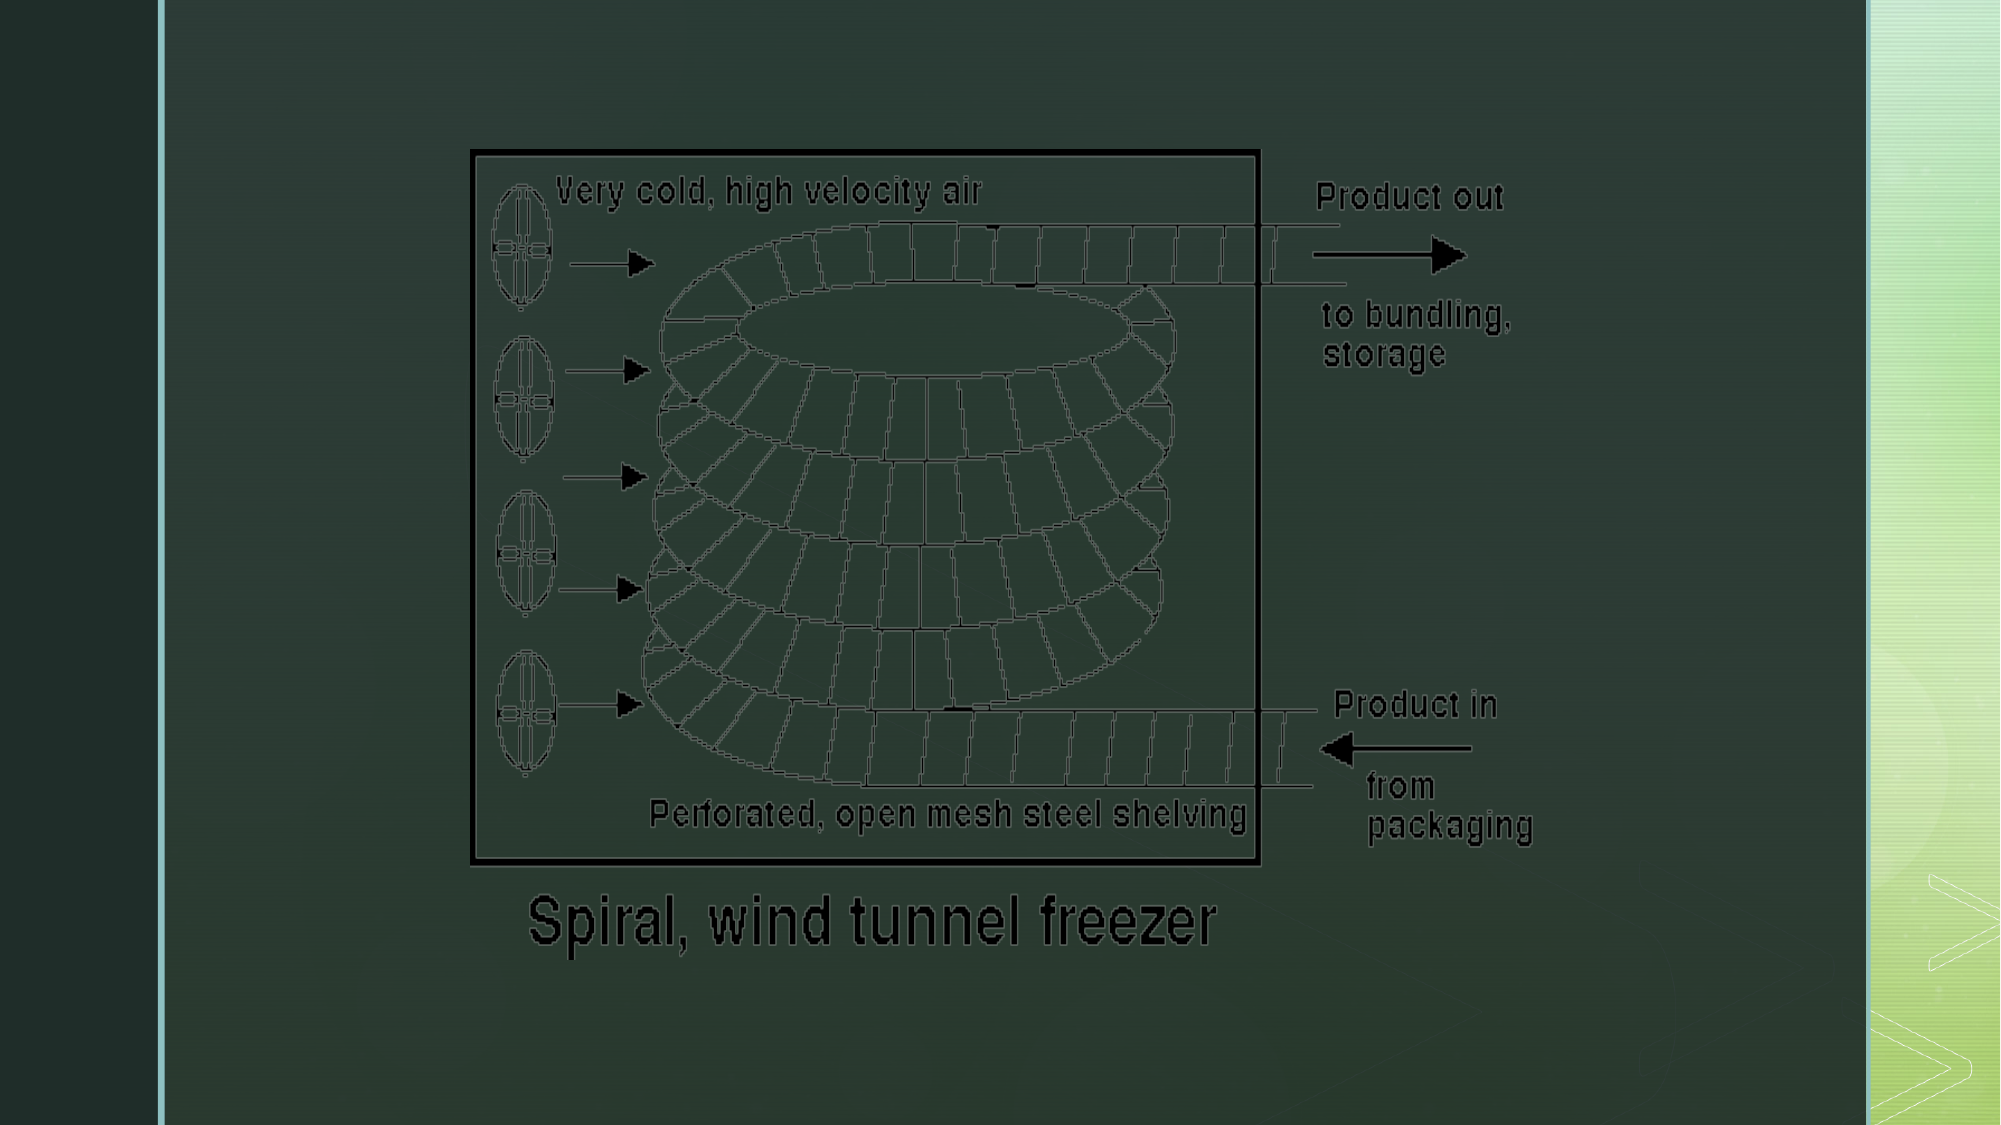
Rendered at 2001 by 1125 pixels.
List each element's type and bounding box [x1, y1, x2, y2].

picture [1871, 0, 2001, 1125]
picture [470, 149, 1544, 960]
